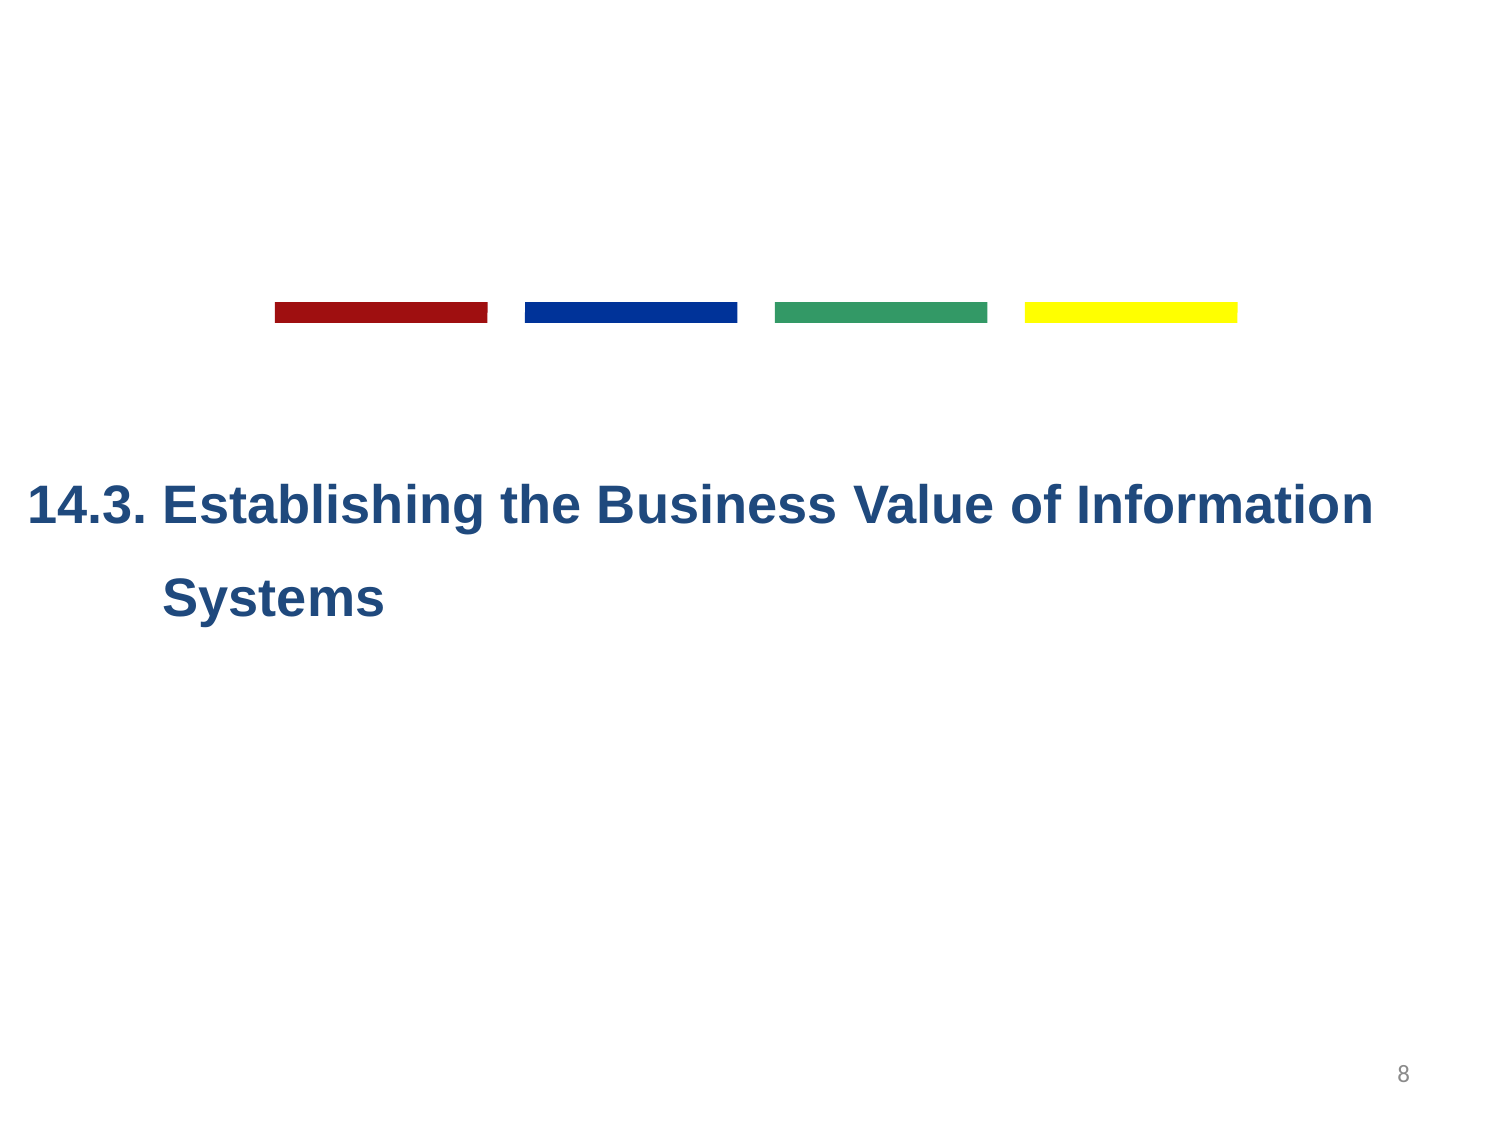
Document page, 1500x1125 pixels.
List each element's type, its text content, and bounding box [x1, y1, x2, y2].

slide_number 8 [1074, 1042, 1425, 1103]
text_box 14.3. Establishing the Business Value of Information Systems [12, 462, 1500, 635]
